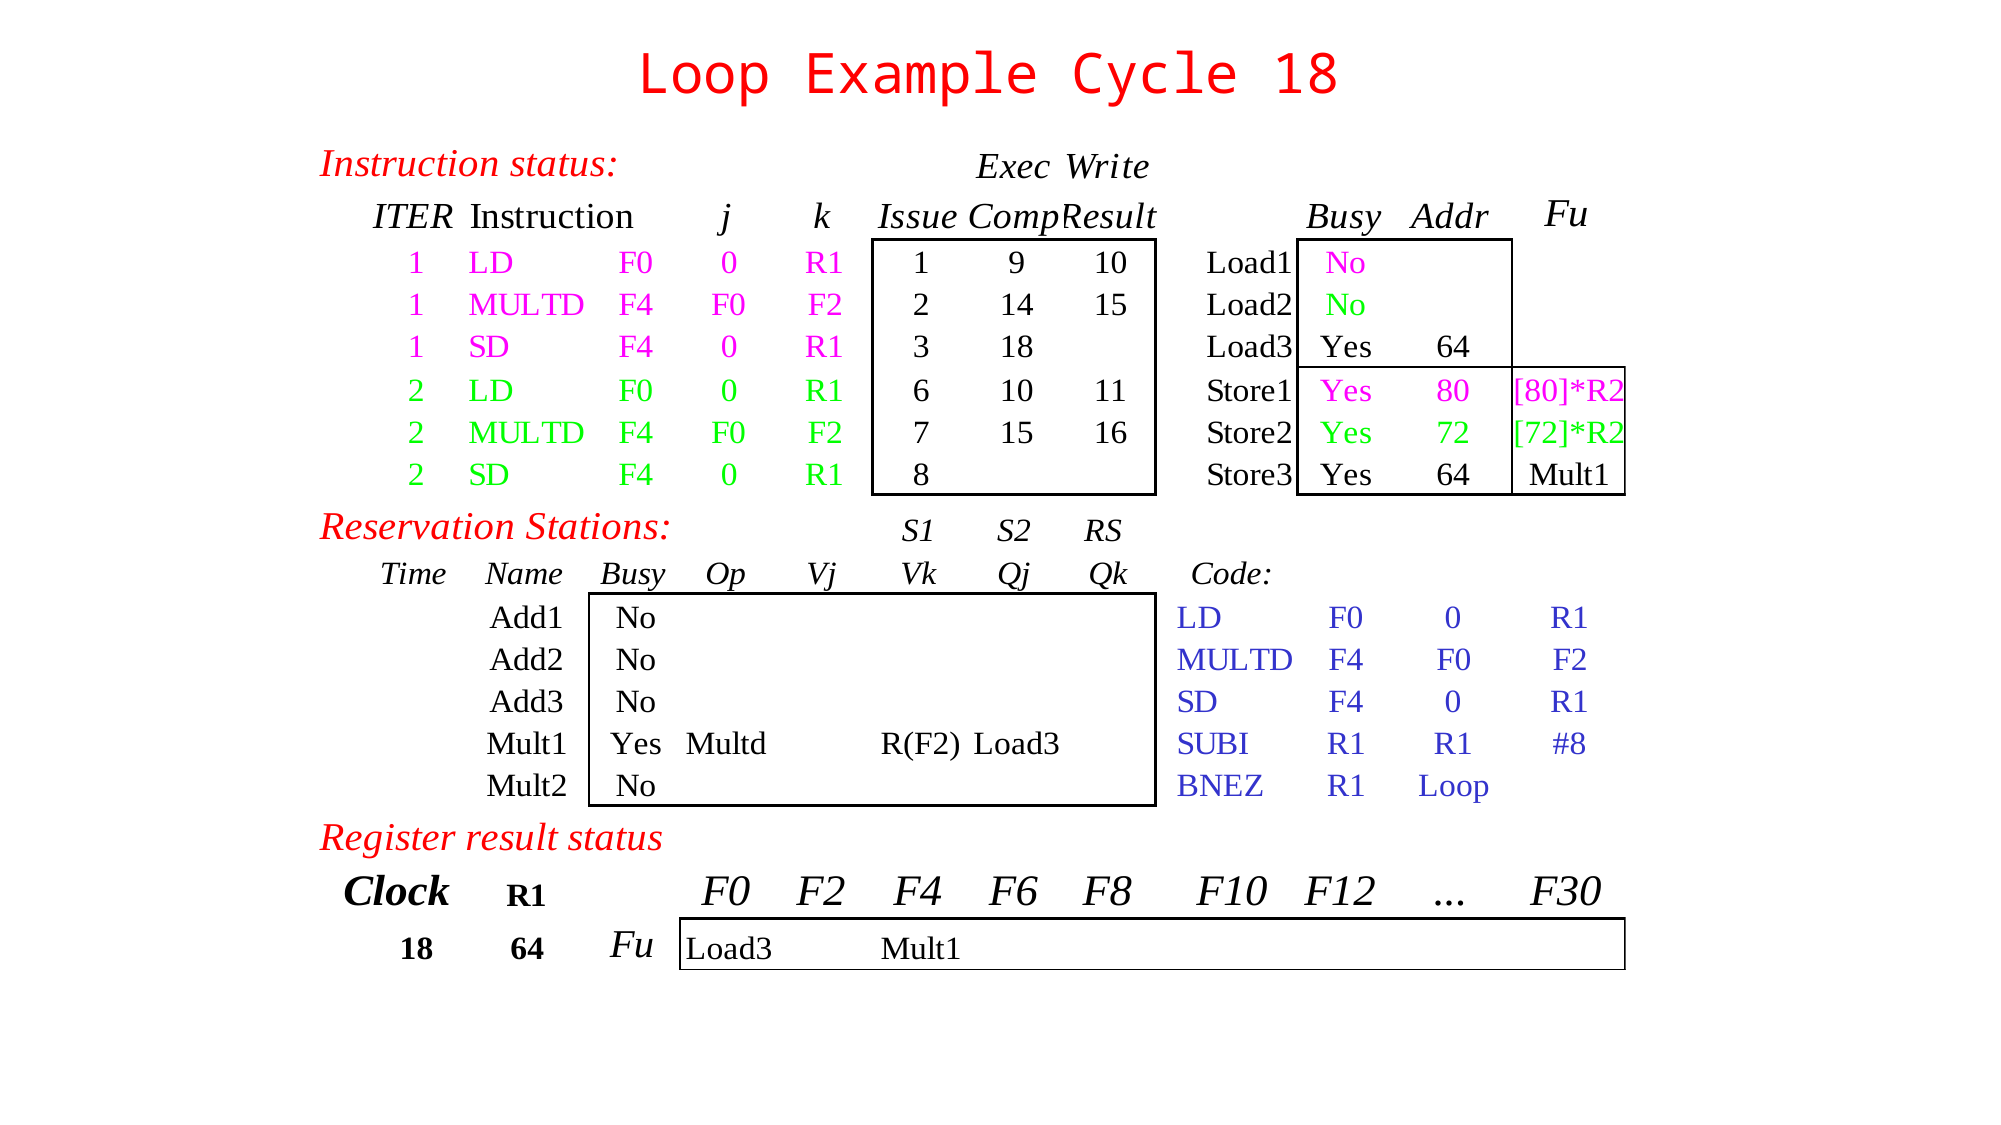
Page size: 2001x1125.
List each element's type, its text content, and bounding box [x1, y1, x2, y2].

title Loop Example Cycle 18 [375, 37, 1603, 113]
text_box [312, 137, 1628, 972]
